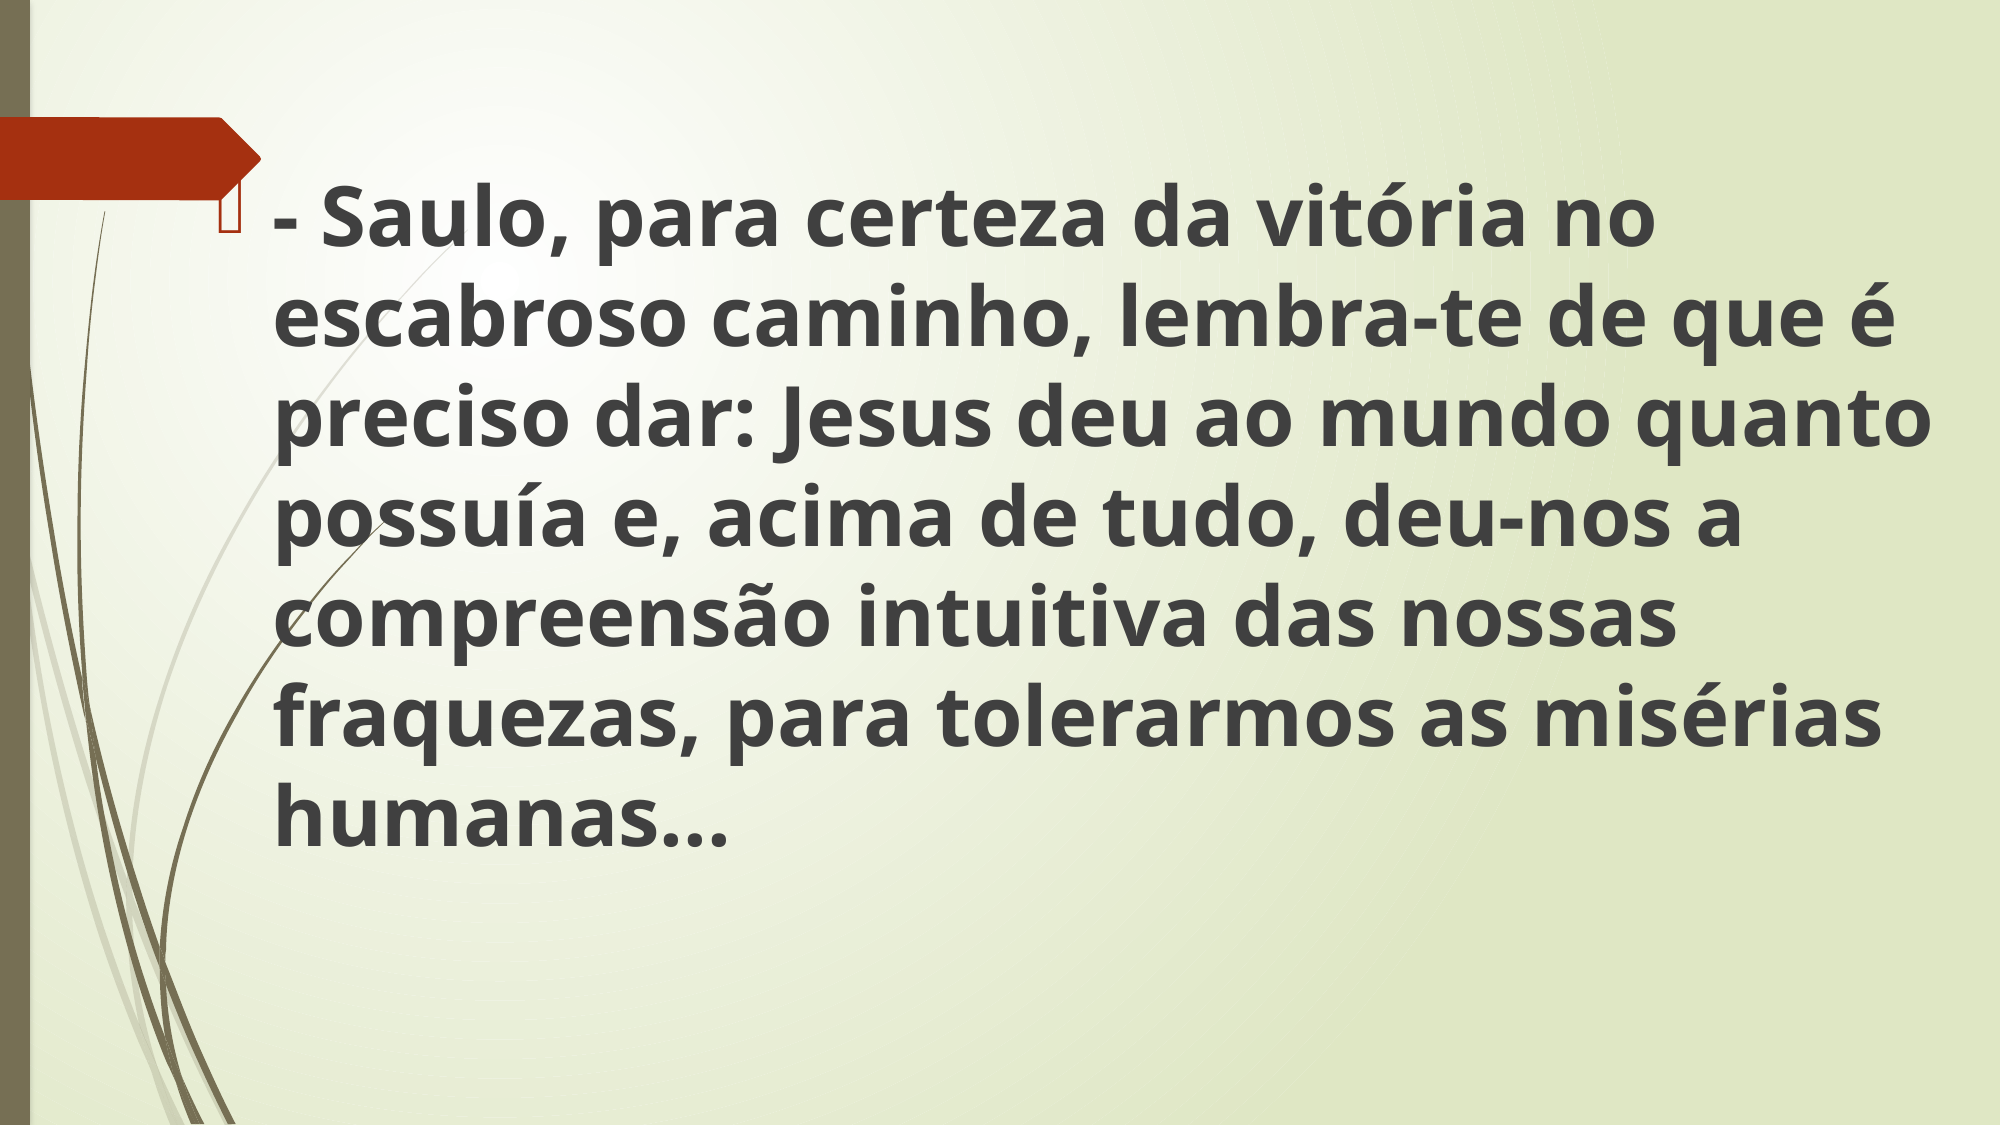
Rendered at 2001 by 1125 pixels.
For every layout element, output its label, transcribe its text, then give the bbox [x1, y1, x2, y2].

list - Saulo, para certeza da vitória no escabroso caminho, lembra-te de que é preciso dar: Jesus deu ao mundo quanto possuía e, acima de tudo, deu-nos a compreensão intuitiva das nossas fraquezas, para tolerarmos as misérias humanas... [201, 0, 2000, 1125]
